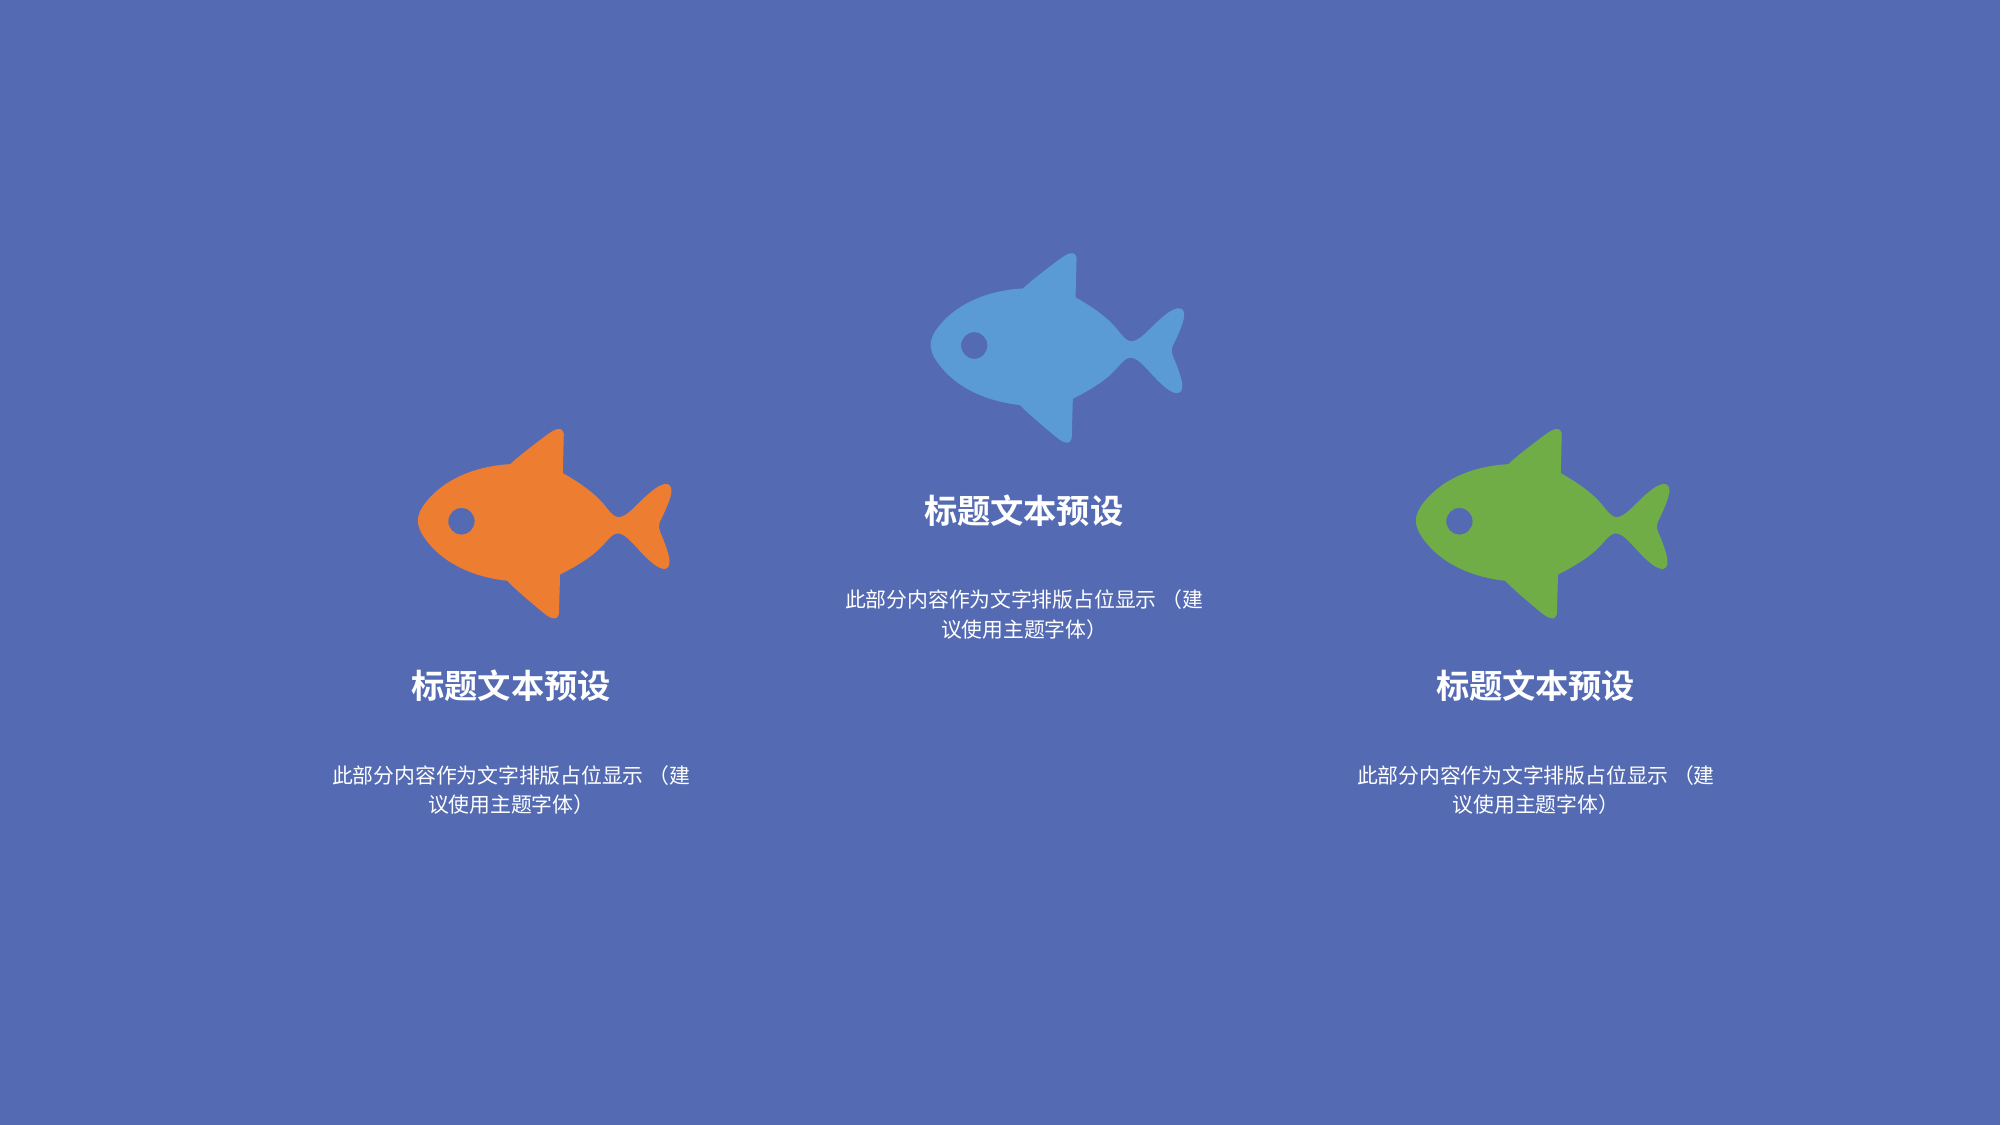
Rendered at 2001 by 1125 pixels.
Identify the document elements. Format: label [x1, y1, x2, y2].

text_box [276, 233, 1724, 839]
